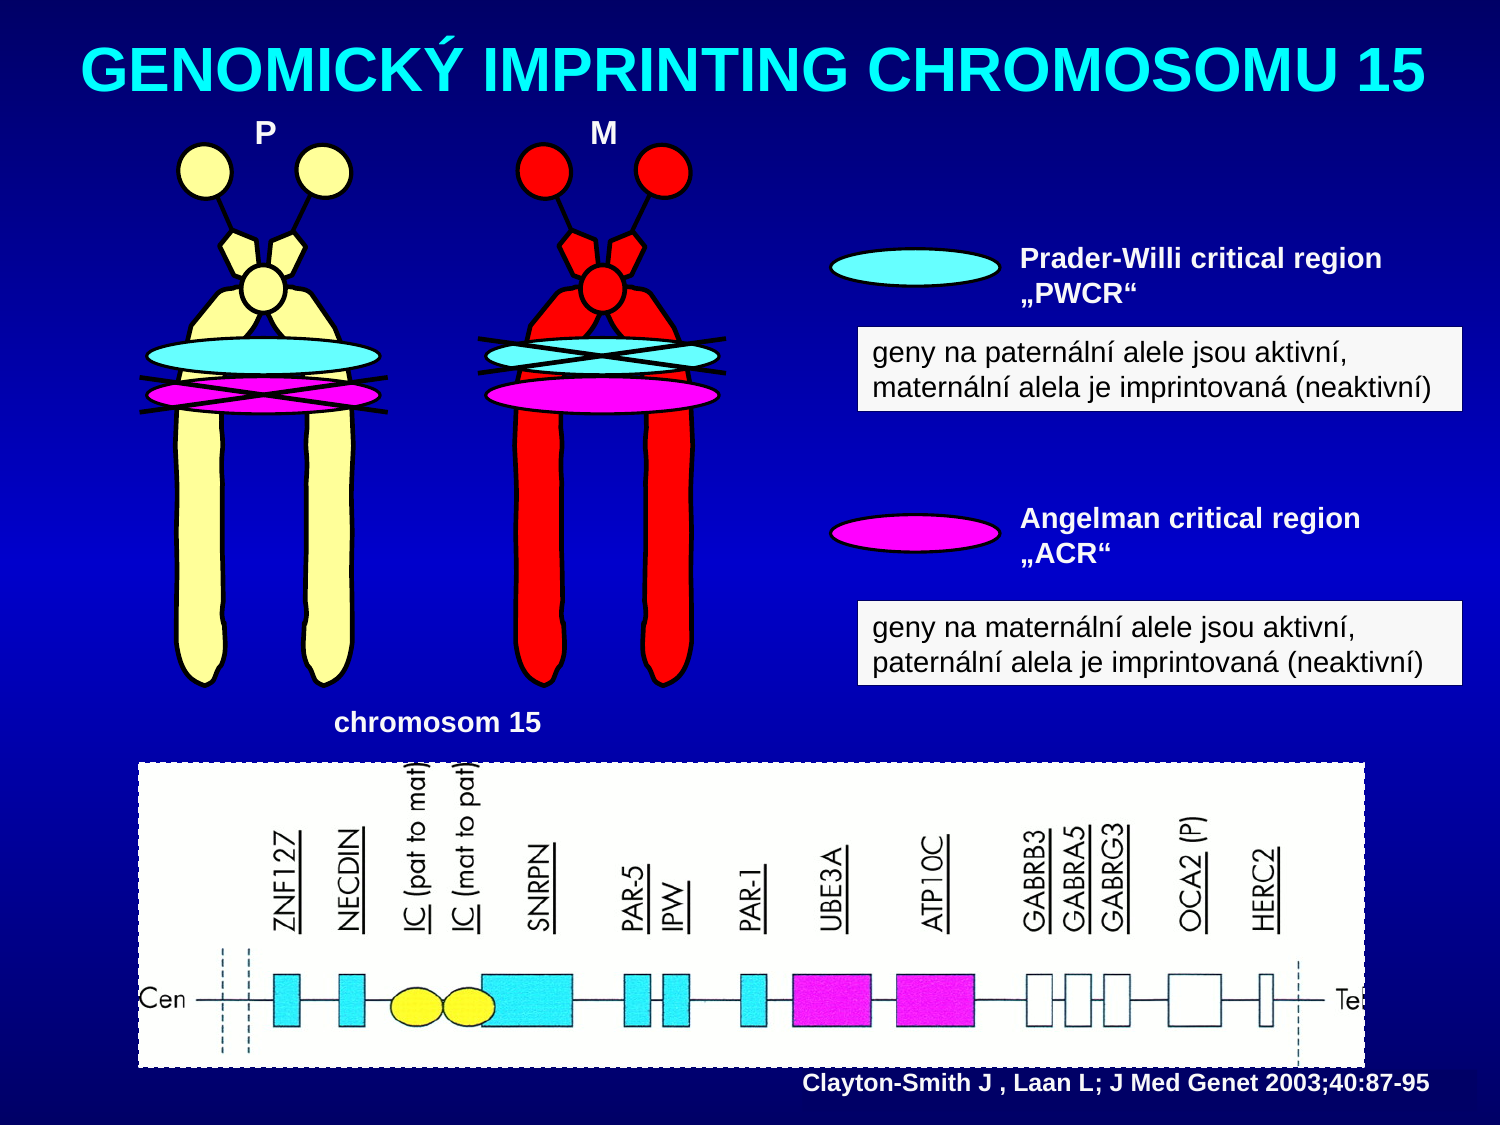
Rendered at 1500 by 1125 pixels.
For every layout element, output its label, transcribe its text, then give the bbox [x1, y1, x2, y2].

text_box [830, 514, 1001, 553]
text_box Clayton-Smith J , Laan L; J Med Genet 2003;40:87-95 [802, 1069, 1478, 1112]
text_box [830, 248, 1001, 287]
text_box geny na paternální alele jsou aktivní, maternální alela je imprintovaná (neaktivní) [857, 326, 1463, 412]
text_box GENOMICKÝ IMPRINTING CHROMOSOMU 15 [23, 8, 1484, 124]
text_box Prader-Willi critical region „PWCR“ [1004, 231, 1438, 274]
text_box geny na maternální alele jsou aktivní, paternální alela je imprintovaná (neaktivní) [857, 600, 1463, 686]
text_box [139, 103, 727, 738]
text_box Angelman critical region „ACR“ [1004, 492, 1400, 534]
picture [139, 762, 1364, 1067]
